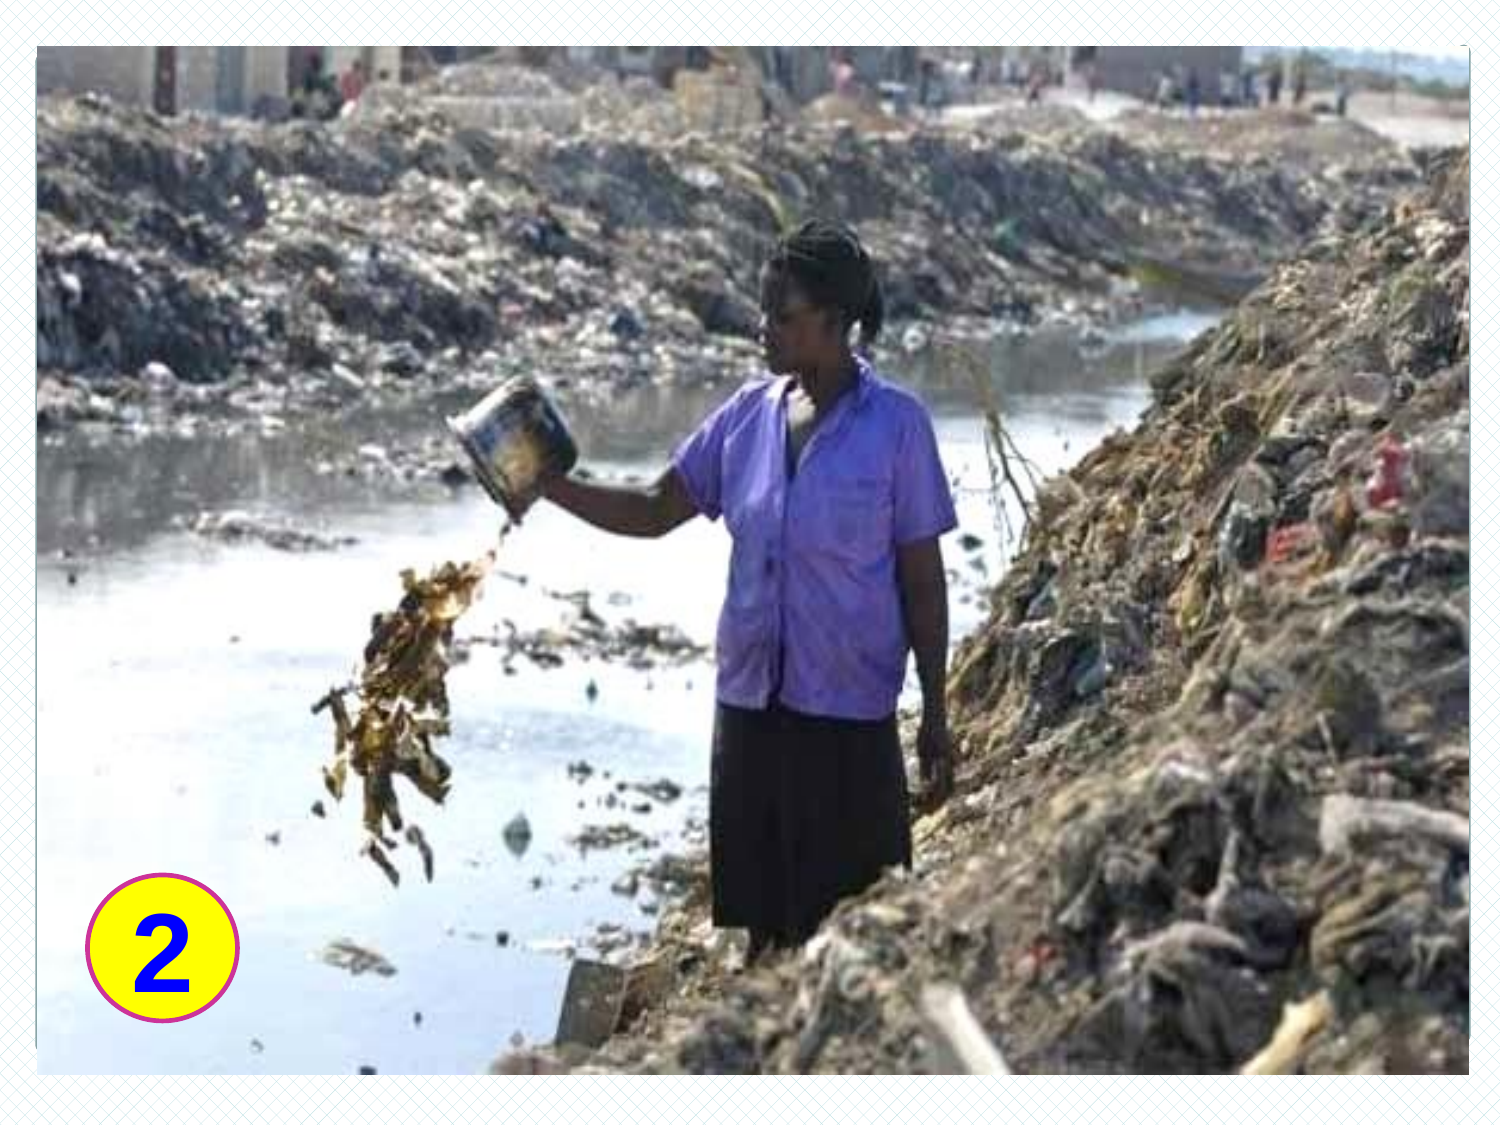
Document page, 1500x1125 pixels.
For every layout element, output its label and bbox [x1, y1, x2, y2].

picture [37, 46, 1469, 1076]
